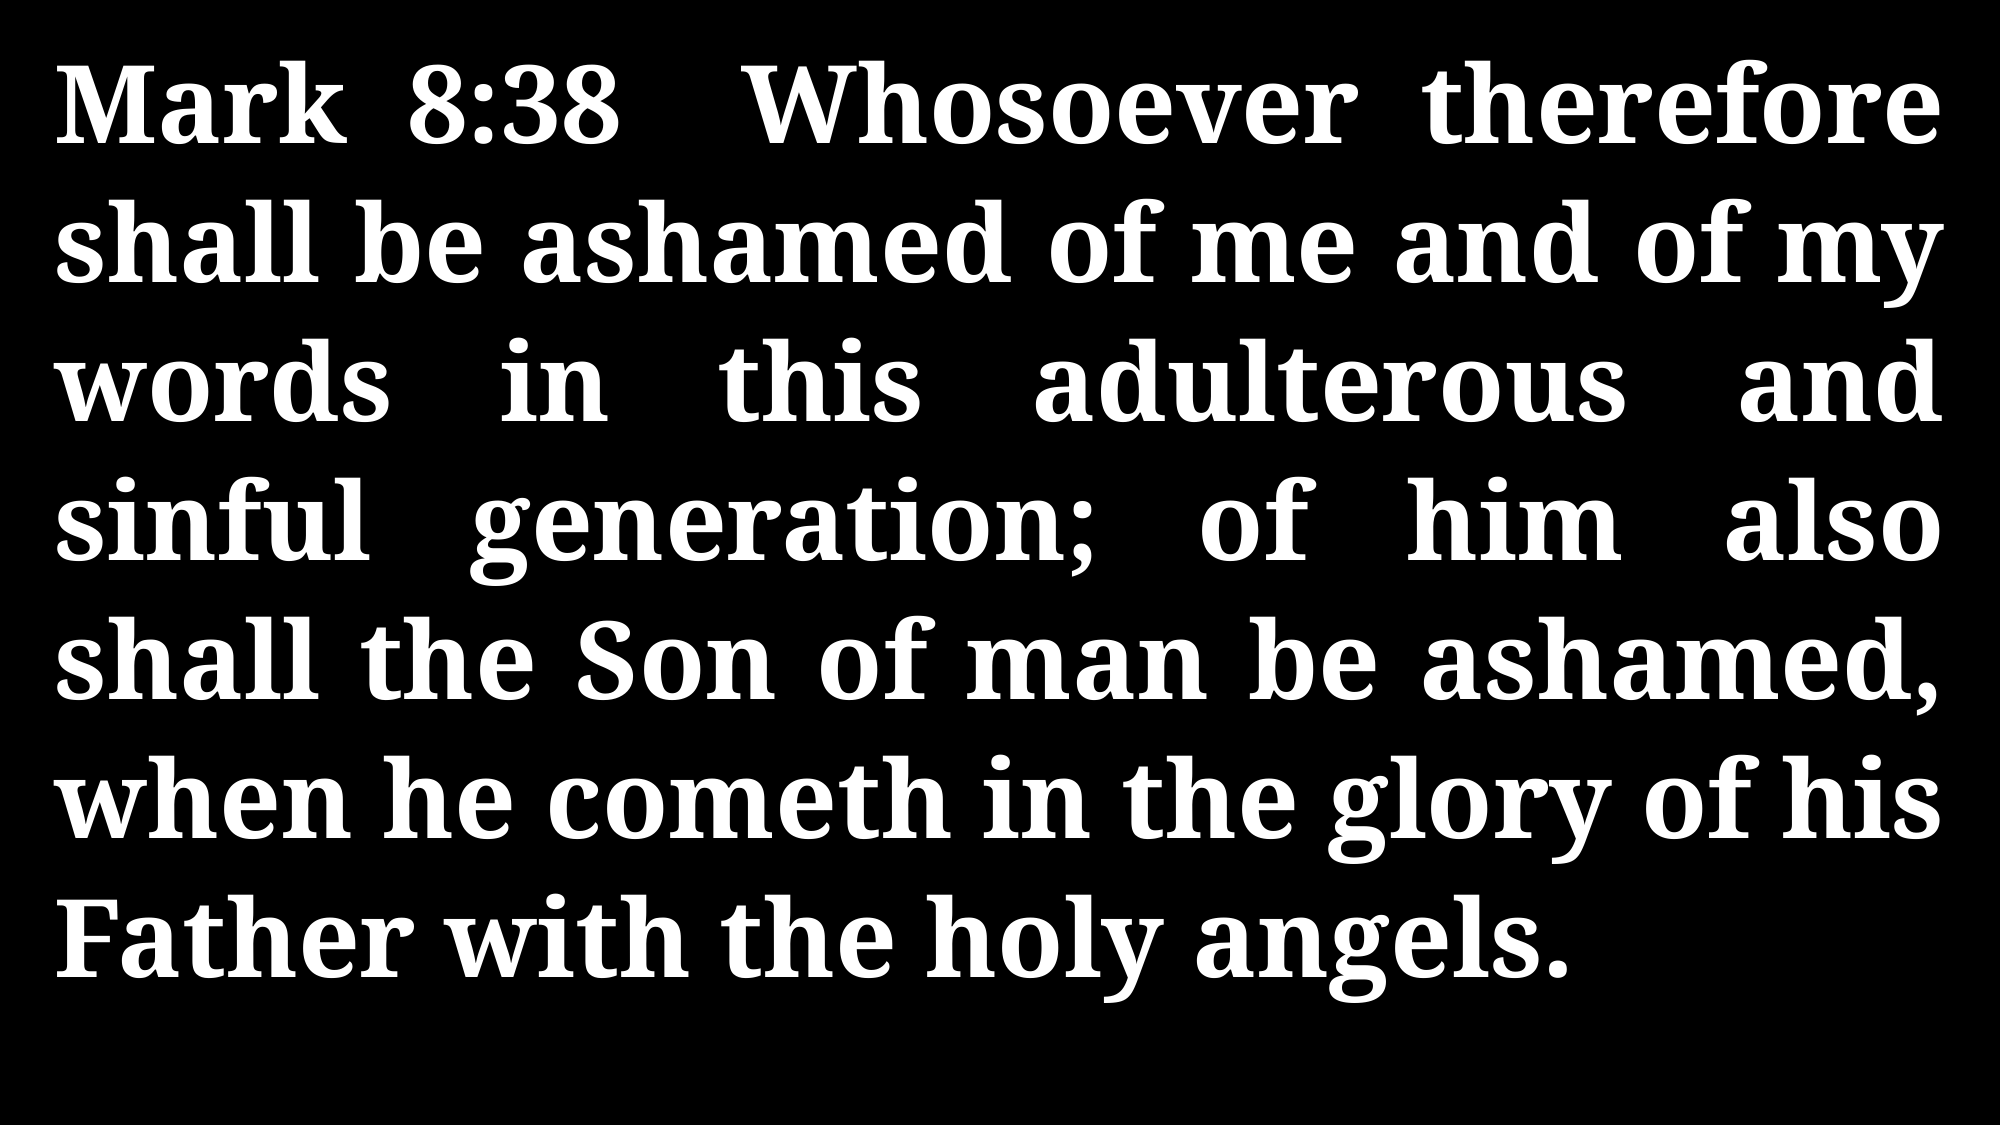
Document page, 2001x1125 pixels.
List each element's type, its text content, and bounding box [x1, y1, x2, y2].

text_box Mark 8:38 Whosoever therefore shall be ashamed of me and of my words in this adulterous and sinful generation; of him also shall the Son of man be ashamed, when he cometh in the glory of his Father with the holy angels. [39, 19, 1961, 1007]
